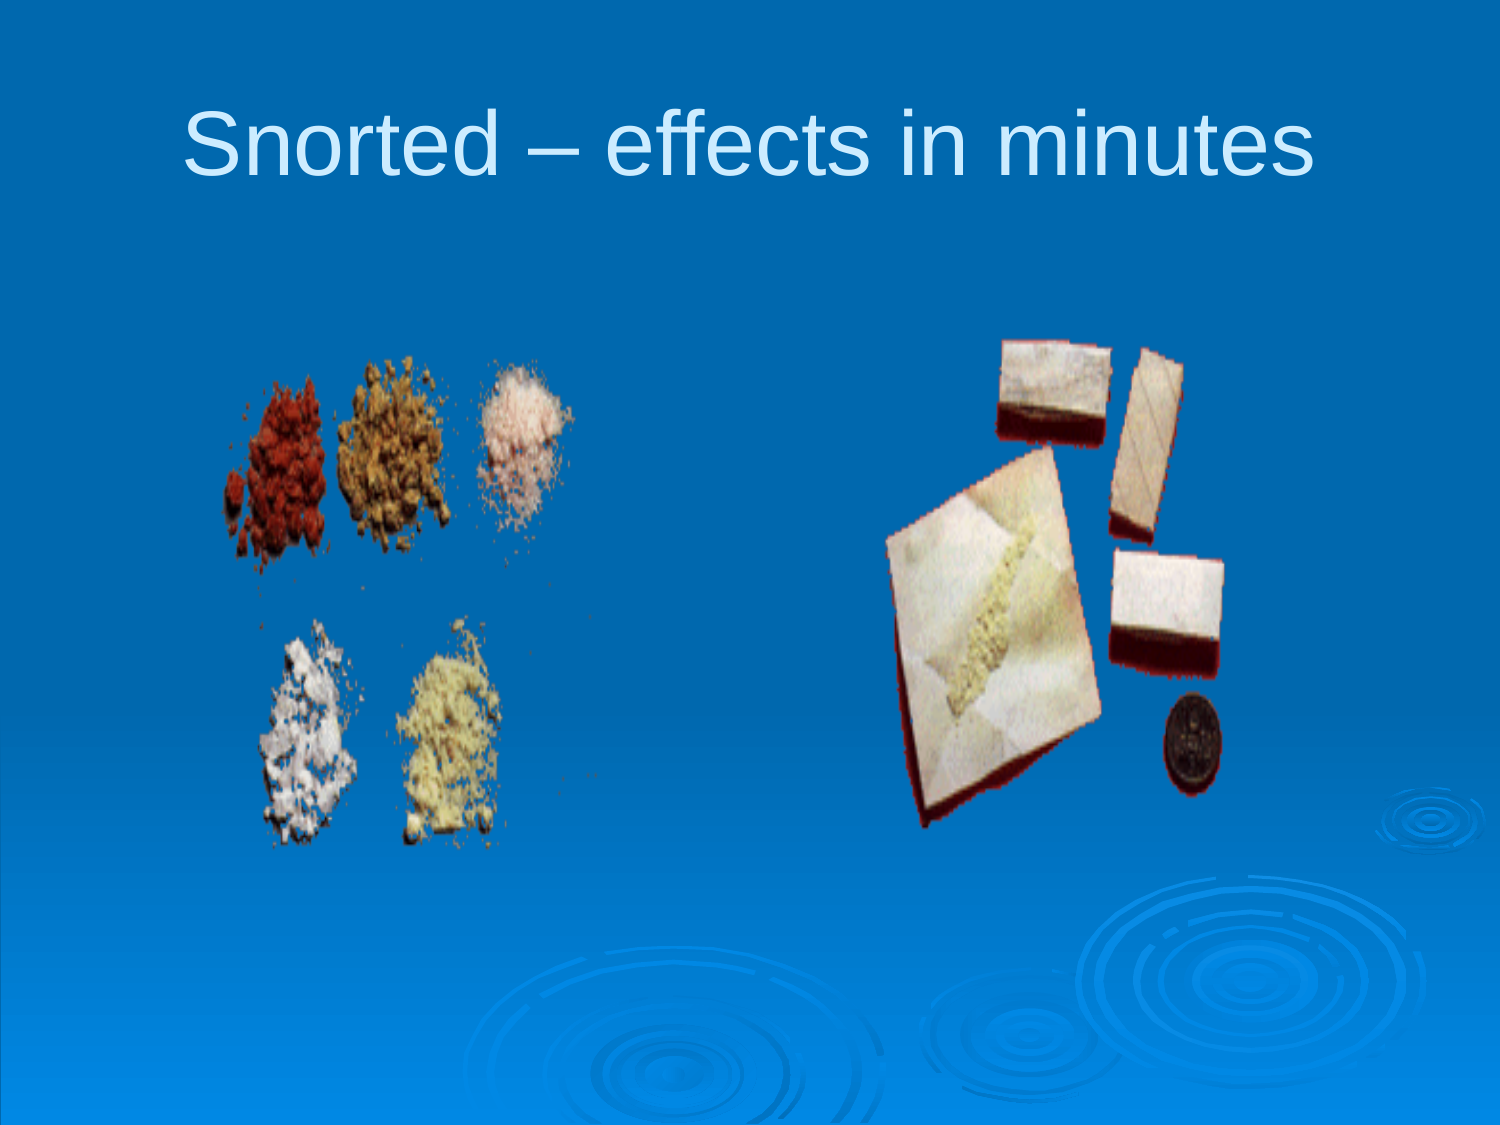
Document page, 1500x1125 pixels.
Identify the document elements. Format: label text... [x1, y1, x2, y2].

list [187, 350, 601, 854]
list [812, 337, 1314, 834]
title Snorted – effects in minutes [74, 45, 1426, 233]
